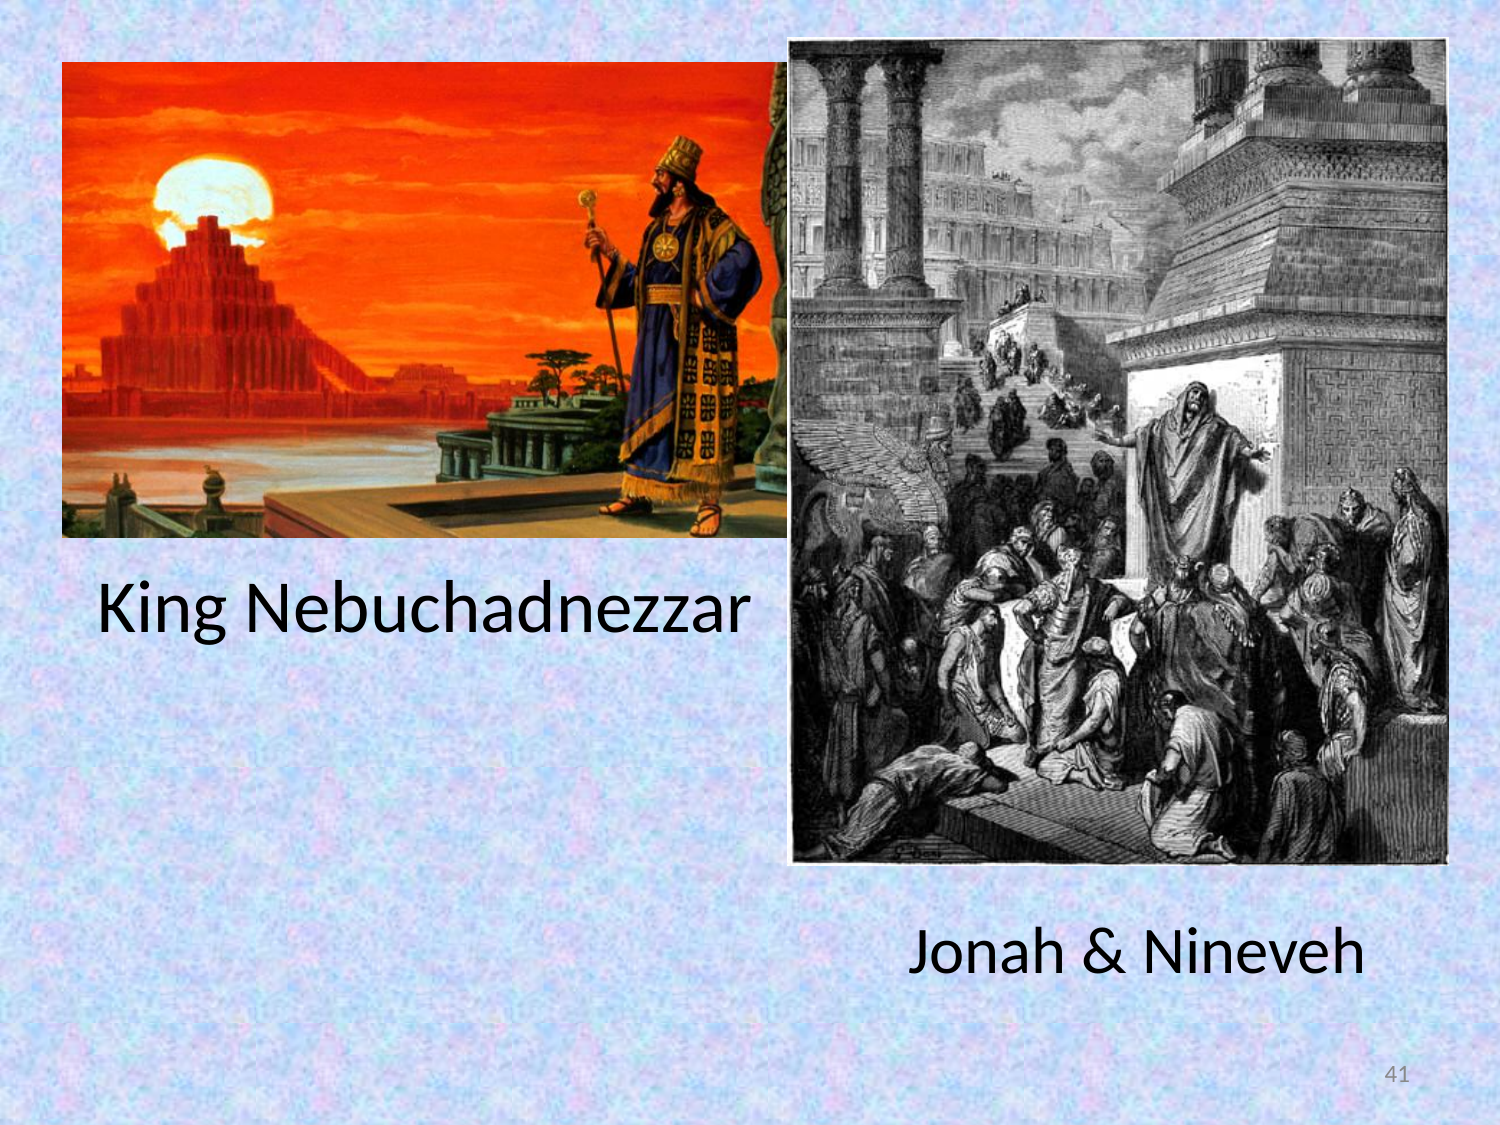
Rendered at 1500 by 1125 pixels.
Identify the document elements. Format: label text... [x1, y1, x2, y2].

text_box King Nebuchadnezzar [62, 549, 782, 655]
text_box Jonah & Nineveh [774, 899, 1500, 995]
picture [0, 0, 1500, 1125]
slide_number 41 [1074, 1042, 1425, 1103]
